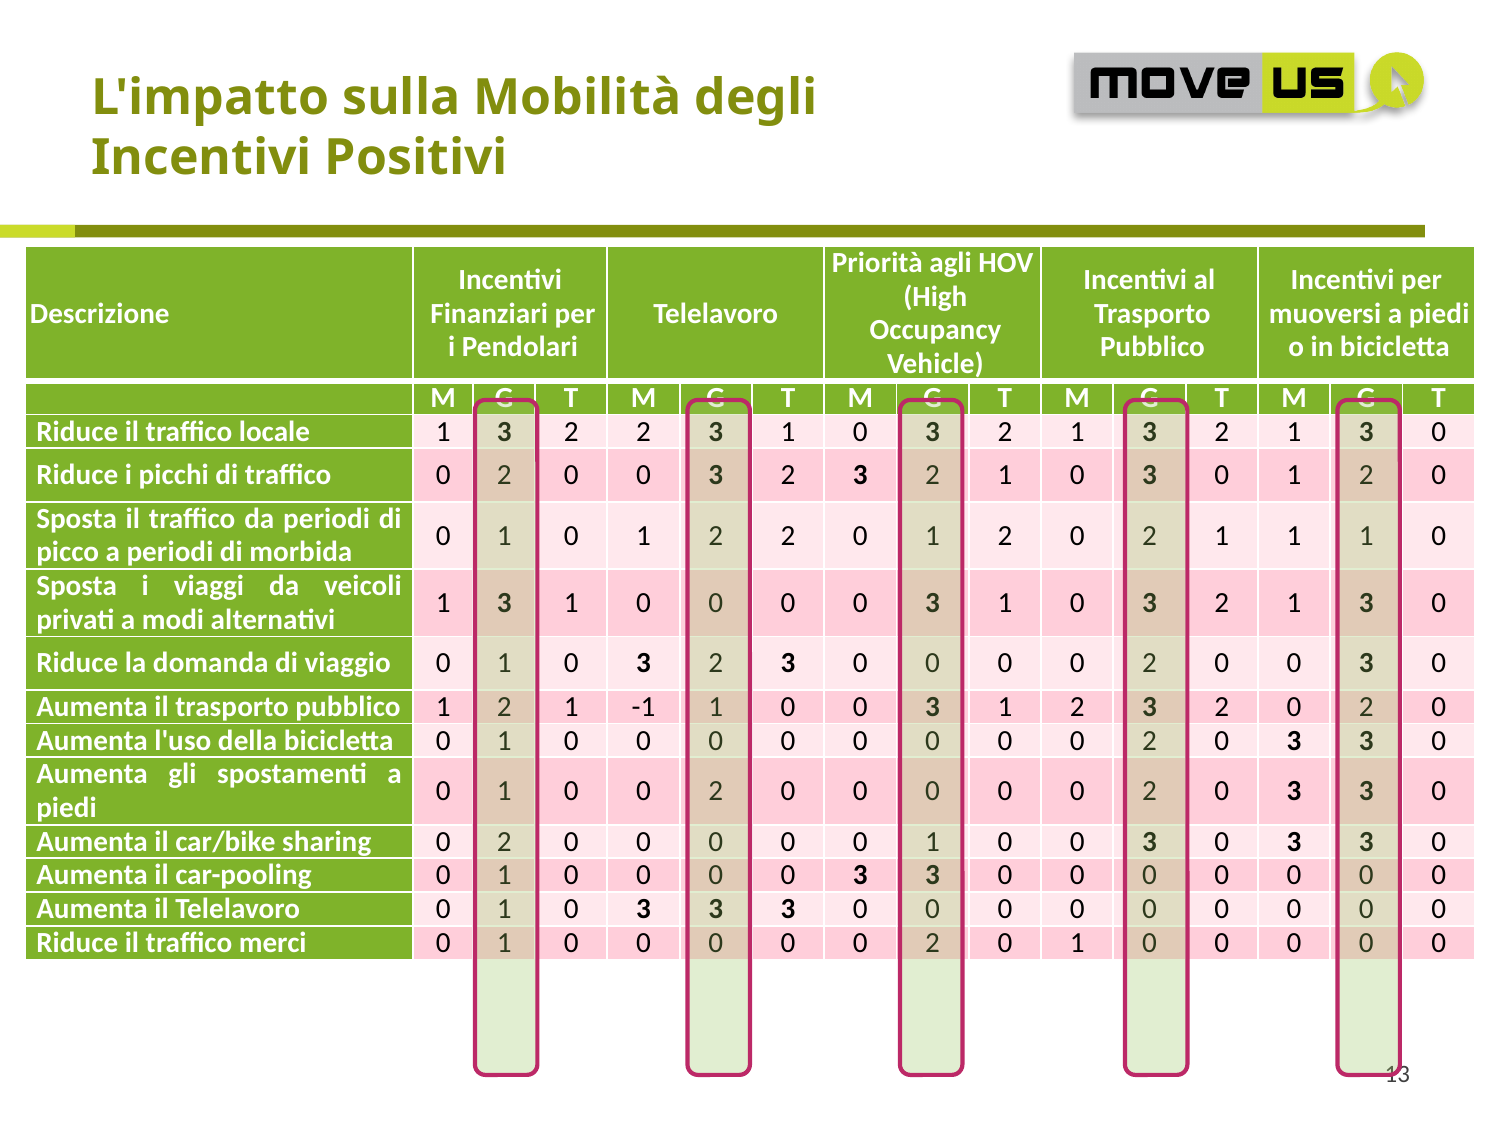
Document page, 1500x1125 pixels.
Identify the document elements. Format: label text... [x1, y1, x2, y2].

table_cell 0 [540, 826, 606, 857]
table_cell 1 [1331, 503, 1335, 568]
table_cell 1 [1042, 927, 1112, 959]
text_box [472, 397, 540, 1078]
table_cell 0 [1114, 859, 1122, 891]
table_cell 1 [1259, 503, 1329, 568]
table_cell 0 [1331, 859, 1335, 891]
table_cell 2 [1114, 724, 1122, 756]
table_cell -1 [608, 691, 679, 723]
table_cell 1 [1190, 503, 1257, 568]
text_box L'impatto sulla Mobilità degli Incentivi Positivi [76, 87, 1041, 192]
table_cell 0 [540, 724, 606, 756]
table_cell 0 [825, 691, 896, 723]
table_cell Aumenta il car-pooling [26, 859, 412, 891]
table_cell 2 [753, 449, 823, 501]
table_cell 0 [414, 859, 472, 891]
table_cell 2 [681, 503, 685, 568]
table_cell 0 [1259, 637, 1329, 689]
table_cell 0 [825, 758, 896, 824]
text_box [1122, 397, 1190, 1078]
table_header Descrizione [26, 247, 412, 378]
table_cell 0 [825, 637, 896, 689]
table_cell 2 [1190, 570, 1257, 636]
table_cell Aumenta l'uso della bicicletta [26, 724, 412, 756]
table_cell Aumenta il Telelavoro [26, 893, 412, 925]
table_cell 2 [1114, 503, 1122, 568]
table_cell 0 [753, 691, 823, 723]
table_cell 0 [1331, 927, 1335, 959]
table_cell 3 [753, 893, 823, 925]
table_cell 0 [825, 893, 896, 925]
table_cell 0 [1042, 758, 1112, 824]
table_cell 3 [1331, 570, 1335, 636]
table_cell 0 [414, 503, 472, 568]
table_cell 0 [608, 758, 679, 824]
table_cell Sposta il traffico da periodi di picco a periodi di morbida [26, 503, 412, 568]
table_header Priorità agli HOV (High Occupancy Vehicle) [825, 247, 1040, 378]
table_cell 0 [681, 826, 685, 857]
table_cell 0 [1259, 691, 1329, 723]
table_cell M [414, 384, 472, 414]
table_cell 0 [1403, 758, 1474, 824]
table_cell 1 [414, 691, 472, 723]
table_cell 0 [1042, 570, 1112, 636]
table_cell 3 [1114, 449, 1122, 501]
table_cell 0 [681, 927, 685, 959]
table_cell 3 [1259, 826, 1329, 857]
slide_number 13 [1074, 1042, 1425, 1103]
table_cell G [1114, 384, 1185, 414]
table_cell 1 [540, 691, 606, 723]
table_cell G [474, 384, 534, 403]
table_cell 2 [970, 415, 1040, 447]
table_cell M [825, 384, 896, 414]
table_cell 3 [1259, 758, 1329, 824]
table_cell M [1042, 384, 1112, 414]
table_cell 1 [970, 570, 1040, 636]
table_cell 0 [970, 927, 1040, 959]
text_box [897, 397, 965, 1078]
text_box [685, 397, 753, 1078]
table_cell 3 [1331, 724, 1335, 756]
table_cell 0 [608, 449, 679, 501]
table_cell 3 [1331, 826, 1335, 857]
table_cell [26, 384, 412, 414]
table_cell 2 [753, 503, 823, 568]
table_cell 0 [1190, 637, 1257, 689]
picture [1074, 49, 1424, 113]
table_cell 0 [970, 758, 1040, 824]
table_cell 0 [540, 927, 606, 959]
table_cell G [897, 384, 968, 414]
table_cell 0 [681, 724, 685, 756]
table_cell 0 [1042, 503, 1112, 568]
table_header Telelavoro [608, 247, 823, 378]
table_cell 0 [608, 826, 679, 857]
table_cell 3 [681, 449, 685, 501]
table_cell 1 [540, 570, 606, 636]
table_cell 3 [608, 637, 679, 689]
table_cell 0 [1042, 449, 1112, 501]
table_cell T [536, 384, 606, 414]
table_cell G [681, 384, 751, 414]
table_cell 3 [1331, 637, 1335, 689]
table_cell 0 [540, 859, 606, 891]
table_cell Riduce la domanda di viaggio [26, 637, 412, 689]
text_box [1335, 397, 1402, 1078]
table_cell 0 [1042, 893, 1112, 925]
table_cell 0 [825, 724, 896, 756]
table_cell 3 [825, 859, 896, 891]
table_cell 0 [540, 503, 606, 568]
table_cell 1 [753, 415, 823, 447]
table_cell 0 [540, 637, 606, 689]
table_cell 0 [970, 893, 1040, 925]
table_cell T [1187, 384, 1257, 414]
table_cell 0 [1403, 415, 1474, 447]
table_cell 0 [1403, 893, 1474, 925]
table_cell 0 [1190, 449, 1257, 501]
table_cell 0 [825, 415, 896, 447]
table_cell 3 [608, 893, 679, 925]
table_cell 0 [1403, 691, 1474, 723]
table_cell Riduce il traffico locale [26, 415, 412, 447]
table_cell 0 [1190, 758, 1257, 824]
table_cell 0 [608, 724, 679, 756]
table_cell 0 [753, 927, 823, 959]
table_cell 0 [1042, 724, 1112, 756]
table_cell 0 [414, 449, 472, 501]
table_cell 0 [414, 826, 472, 857]
table_cell M [608, 384, 679, 414]
table_header Incentivi per muoversi a piedi o in bicicletta [1259, 247, 1474, 378]
table_cell 2 [1190, 415, 1257, 447]
table_cell 0 [1114, 893, 1122, 925]
table_cell 0 [753, 758, 823, 824]
table_cell 0 [608, 927, 679, 959]
table_cell 0 [1042, 859, 1112, 891]
table_cell 0 [1403, 826, 1474, 857]
table_cell Aumenta il car/bike sharing [26, 826, 412, 857]
table_cell 0 [681, 570, 685, 636]
table_cell 3 [1331, 415, 1335, 447]
table_cell 2 [1331, 449, 1335, 501]
table_cell 2 [1114, 758, 1122, 824]
table_cell 1 [970, 691, 1040, 723]
table_cell Riduce il traffico merci [26, 927, 412, 959]
table_cell 0 [753, 826, 823, 857]
table_cell 0 [1114, 927, 1122, 959]
table_cell 0 [1190, 859, 1257, 891]
table_cell 0 [1042, 637, 1112, 689]
table_cell 0 [970, 859, 1040, 891]
table_cell 3 [1114, 415, 1122, 447]
table_cell 1 [970, 449, 1040, 501]
table_cell 1 [1259, 570, 1329, 636]
table_cell 3 [1114, 691, 1122, 723]
table_cell 3 [753, 637, 823, 689]
table_cell 3 [681, 893, 685, 925]
table_cell 1 [1042, 415, 1112, 447]
table_cell 0 [414, 637, 472, 689]
table_cell 0 [1190, 724, 1257, 756]
table_cell Aumenta gli spostamenti a piedi [26, 758, 412, 824]
table_cell 3 [1114, 826, 1122, 857]
table_cell 3 [825, 449, 896, 501]
table_cell 0 [1403, 927, 1474, 959]
table_cell 0 [540, 758, 606, 824]
table_cell 0 [540, 449, 606, 501]
table_cell 0 [608, 570, 679, 636]
table_cell 0 [825, 570, 896, 636]
table_cell 2 [1331, 691, 1335, 723]
table_cell 0 [970, 637, 1040, 689]
table_cell 0 [1259, 893, 1329, 925]
table_cell 0 [414, 724, 472, 756]
table_cell 3 [1331, 758, 1335, 824]
table_cell 1 [414, 570, 472, 636]
table_cell 2 [1042, 691, 1112, 723]
table_cell 0 [1259, 859, 1329, 891]
table_cell 0 [1403, 859, 1474, 891]
table_cell 0 [753, 859, 823, 891]
table_cell Aumenta il trasporto pubblico [26, 691, 412, 723]
table_cell 0 [1403, 503, 1474, 568]
table_cell 2 [1190, 691, 1257, 723]
table_cell 2 [970, 503, 1040, 568]
table_cell 0 [414, 758, 472, 824]
table_cell 0 [825, 503, 896, 568]
table_cell 0 [414, 927, 472, 959]
table_cell 0 [1403, 570, 1474, 636]
table_cell 1 [414, 415, 472, 447]
table_cell M [1259, 384, 1329, 414]
table_cell G [1331, 384, 1402, 414]
table_cell Riduce i picchi di traffico [26, 449, 412, 501]
table_cell 0 [1190, 826, 1257, 857]
table_cell Sposta i viaggi da veicoli privati a modi alternativi [26, 570, 412, 636]
table_cell 0 [1403, 449, 1474, 501]
table_cell 0 [1403, 724, 1474, 756]
table_cell 2 [681, 637, 685, 689]
table_cell 3 [681, 415, 685, 447]
table_cell 0 [540, 893, 606, 925]
table_header Incentivi al Trasporto Pubblico [1042, 247, 1257, 378]
table_cell T [753, 384, 823, 414]
table_cell T [1403, 384, 1474, 414]
table_cell 0 [414, 893, 472, 925]
table_cell 3 [1114, 570, 1122, 636]
table_cell 0 [1042, 826, 1112, 857]
table_cell 0 [1190, 893, 1257, 925]
table_cell 2 [681, 758, 685, 824]
table_cell 1 [681, 691, 685, 723]
table_cell 0 [970, 724, 1040, 756]
table_cell 2 [1114, 637, 1122, 689]
table_cell 0 [1190, 927, 1257, 959]
table_cell 0 [1331, 893, 1335, 925]
table_cell 1 [1259, 449, 1329, 501]
table_cell 0 [825, 927, 896, 959]
table_cell 3 [1259, 724, 1329, 756]
table_cell T [970, 384, 1040, 414]
table_cell 1 [1259, 415, 1329, 447]
table_cell 0 [608, 859, 679, 891]
table_cell 0 [681, 859, 685, 891]
table_cell 1 [608, 503, 679, 568]
table_cell 2 [608, 415, 679, 447]
table_header Incentivi Finanziari per i Pendolari [414, 247, 606, 378]
table_cell 2 [540, 415, 606, 447]
table_cell 0 [970, 826, 1040, 857]
table_cell 0 [1403, 637, 1474, 689]
table_cell 0 [753, 724, 823, 756]
table_cell 0 [1259, 927, 1329, 959]
table_cell 0 [753, 570, 823, 636]
table_cell 0 [825, 826, 896, 857]
